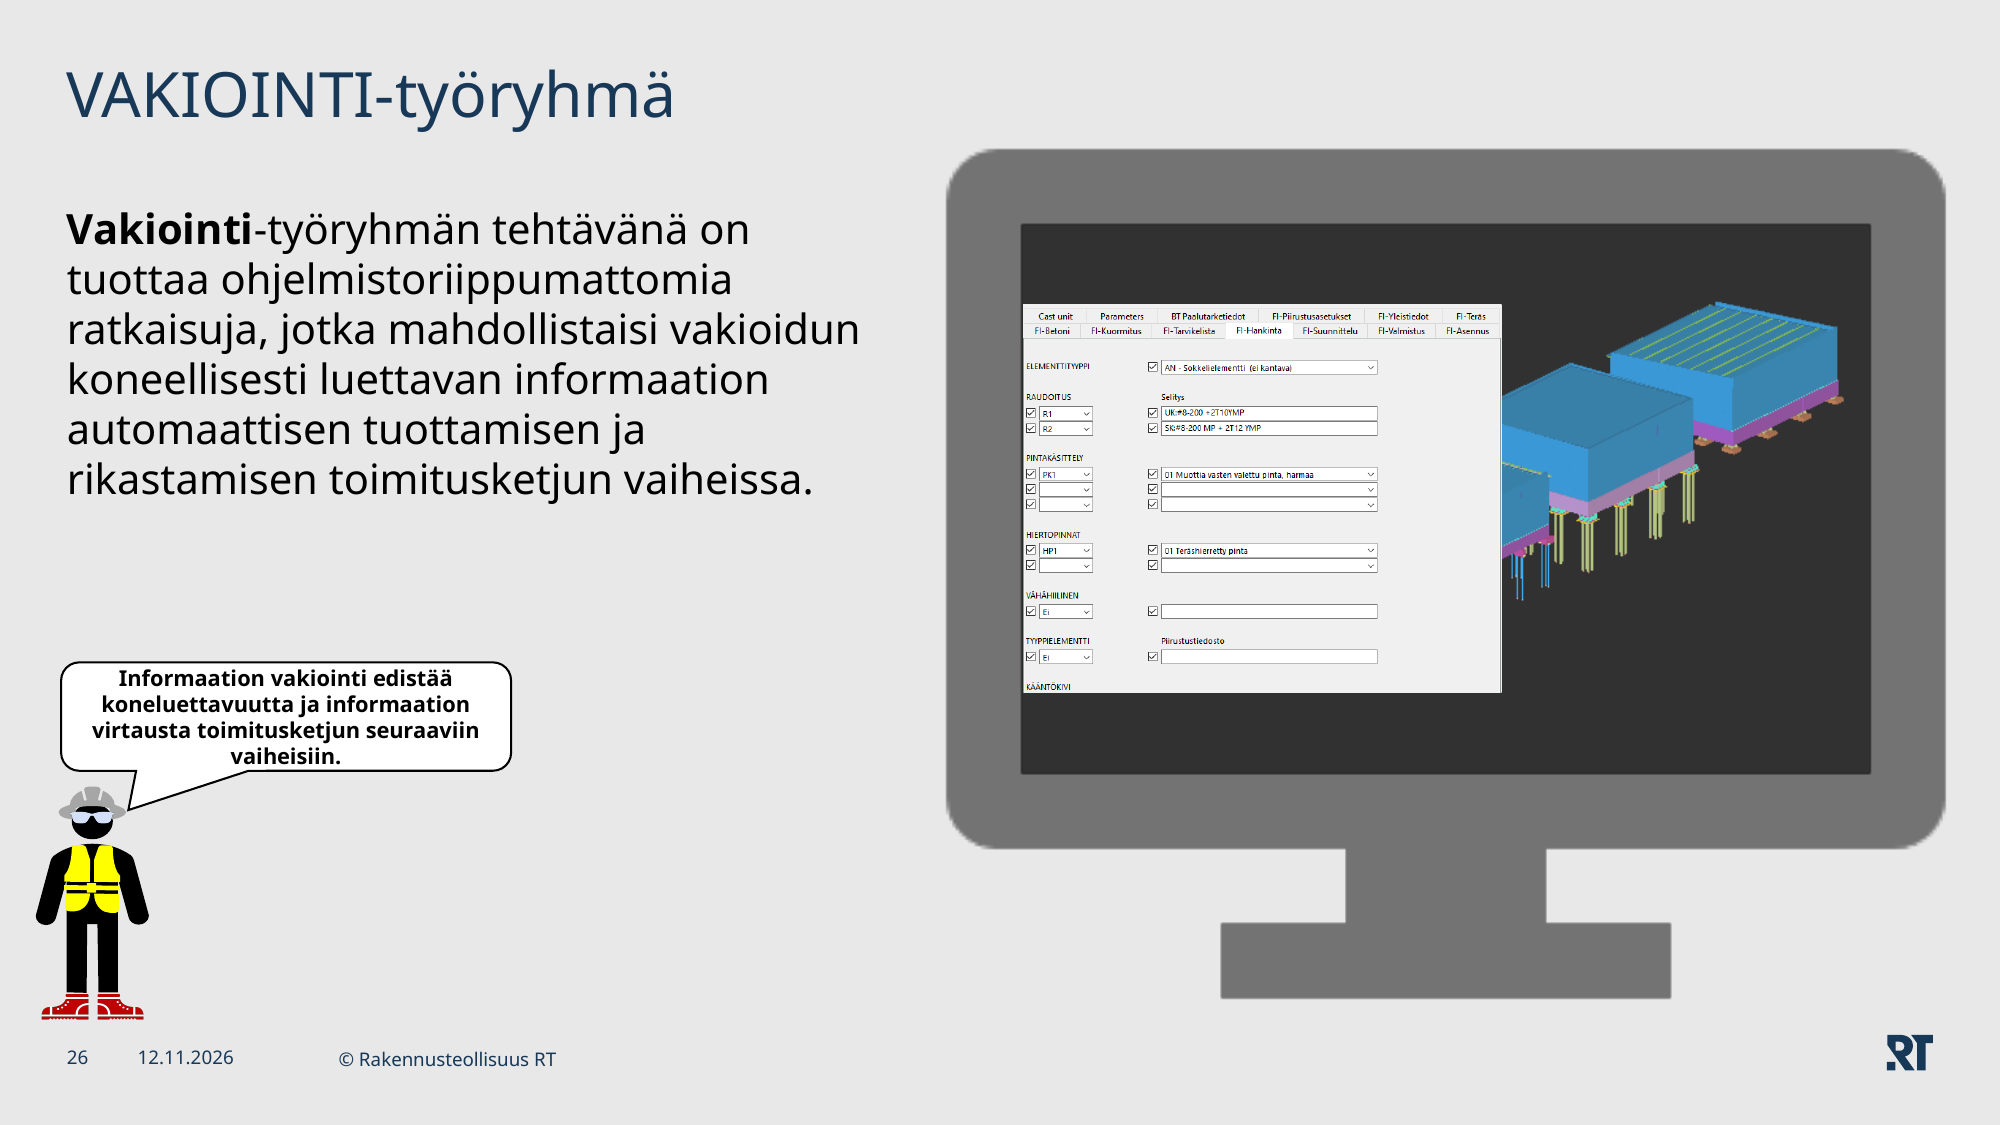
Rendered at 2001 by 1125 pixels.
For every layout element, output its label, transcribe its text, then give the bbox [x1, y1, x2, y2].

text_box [35, 786, 149, 1031]
title VAKIOINTI-työryhmä [66, 54, 848, 202]
footer © Rakennusteollisuus RT [338, 1046, 848, 1071]
picture [848, 0, 2000, 1125]
slide_number 26 [66, 1046, 138, 1071]
text_box Informaation vakiointi edistää koneluettavuutta ja informaation virtausta toimitusketjun seuraaviin vaiheisiin. [60, 661, 513, 805]
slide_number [138, 1046, 338, 1071]
list Vakiointi-työryhmän tehtävänä on tuottaa ohjelmistoriippumattomia ratkaisuja, jotka mahdollistaisi vakioidun koneellisesti luettavan informaation automaattisen tuottamisen ja rikastamisen toimitusketjun vaiheissa. [66, 202, 848, 1000]
